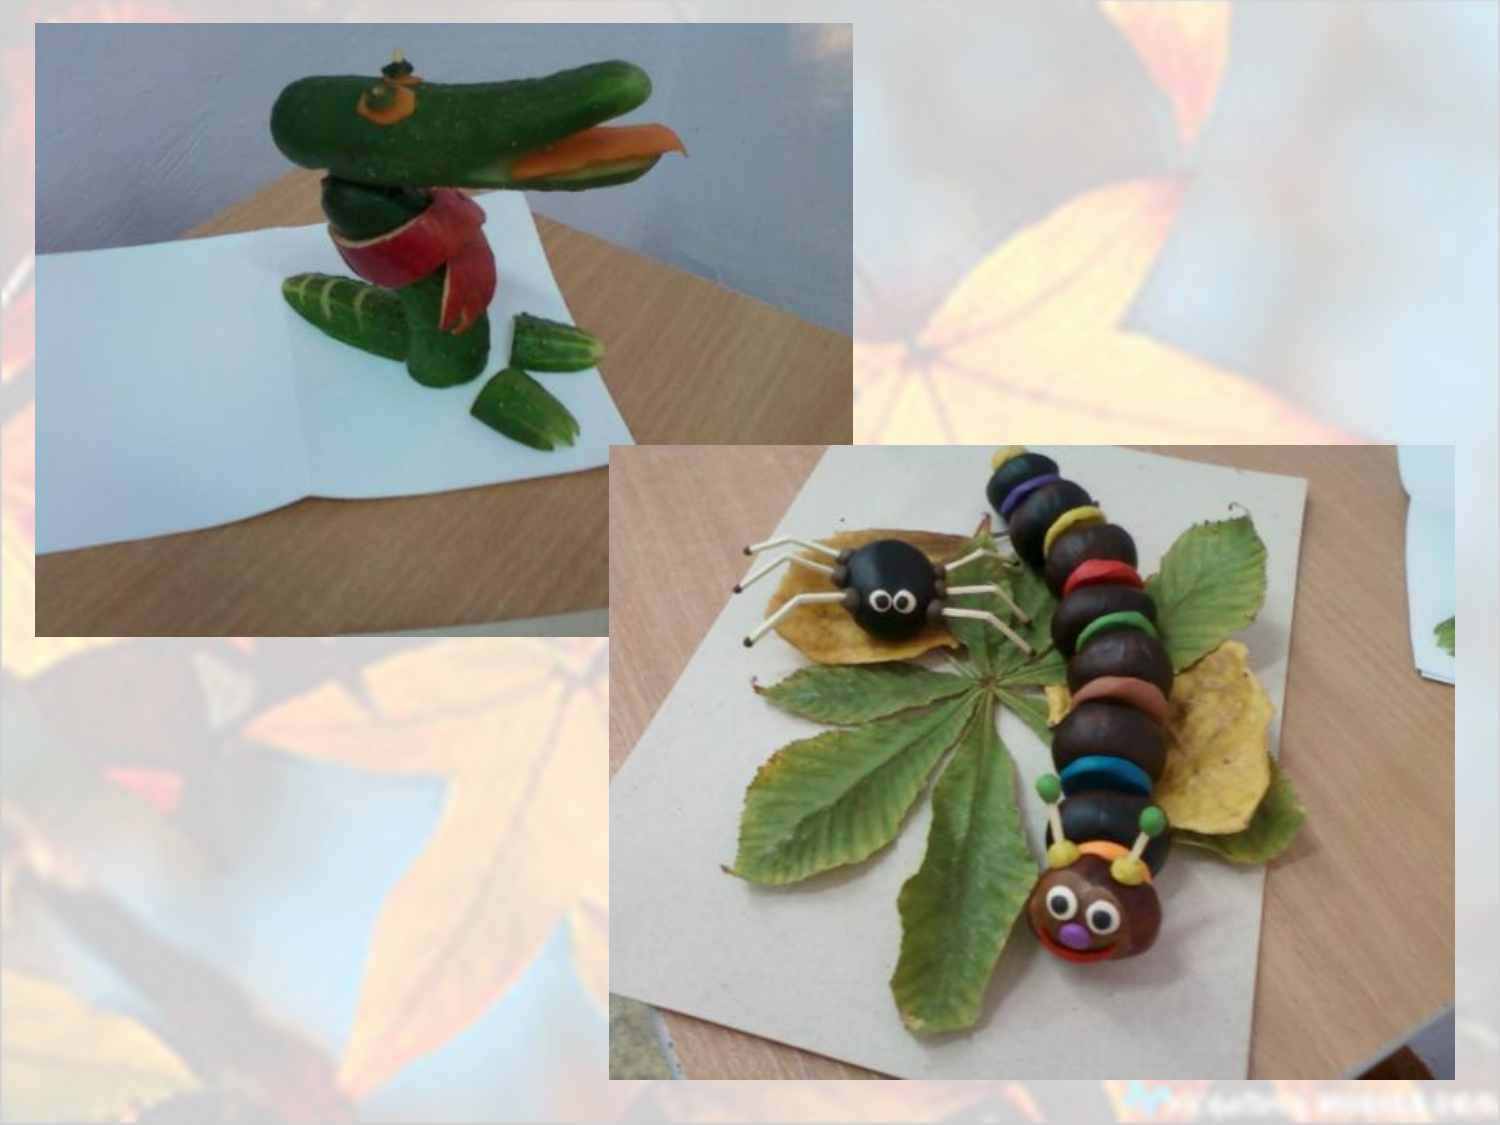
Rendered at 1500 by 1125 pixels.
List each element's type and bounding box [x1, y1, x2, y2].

list [609, 445, 1456, 1080]
list [34, 23, 853, 637]
